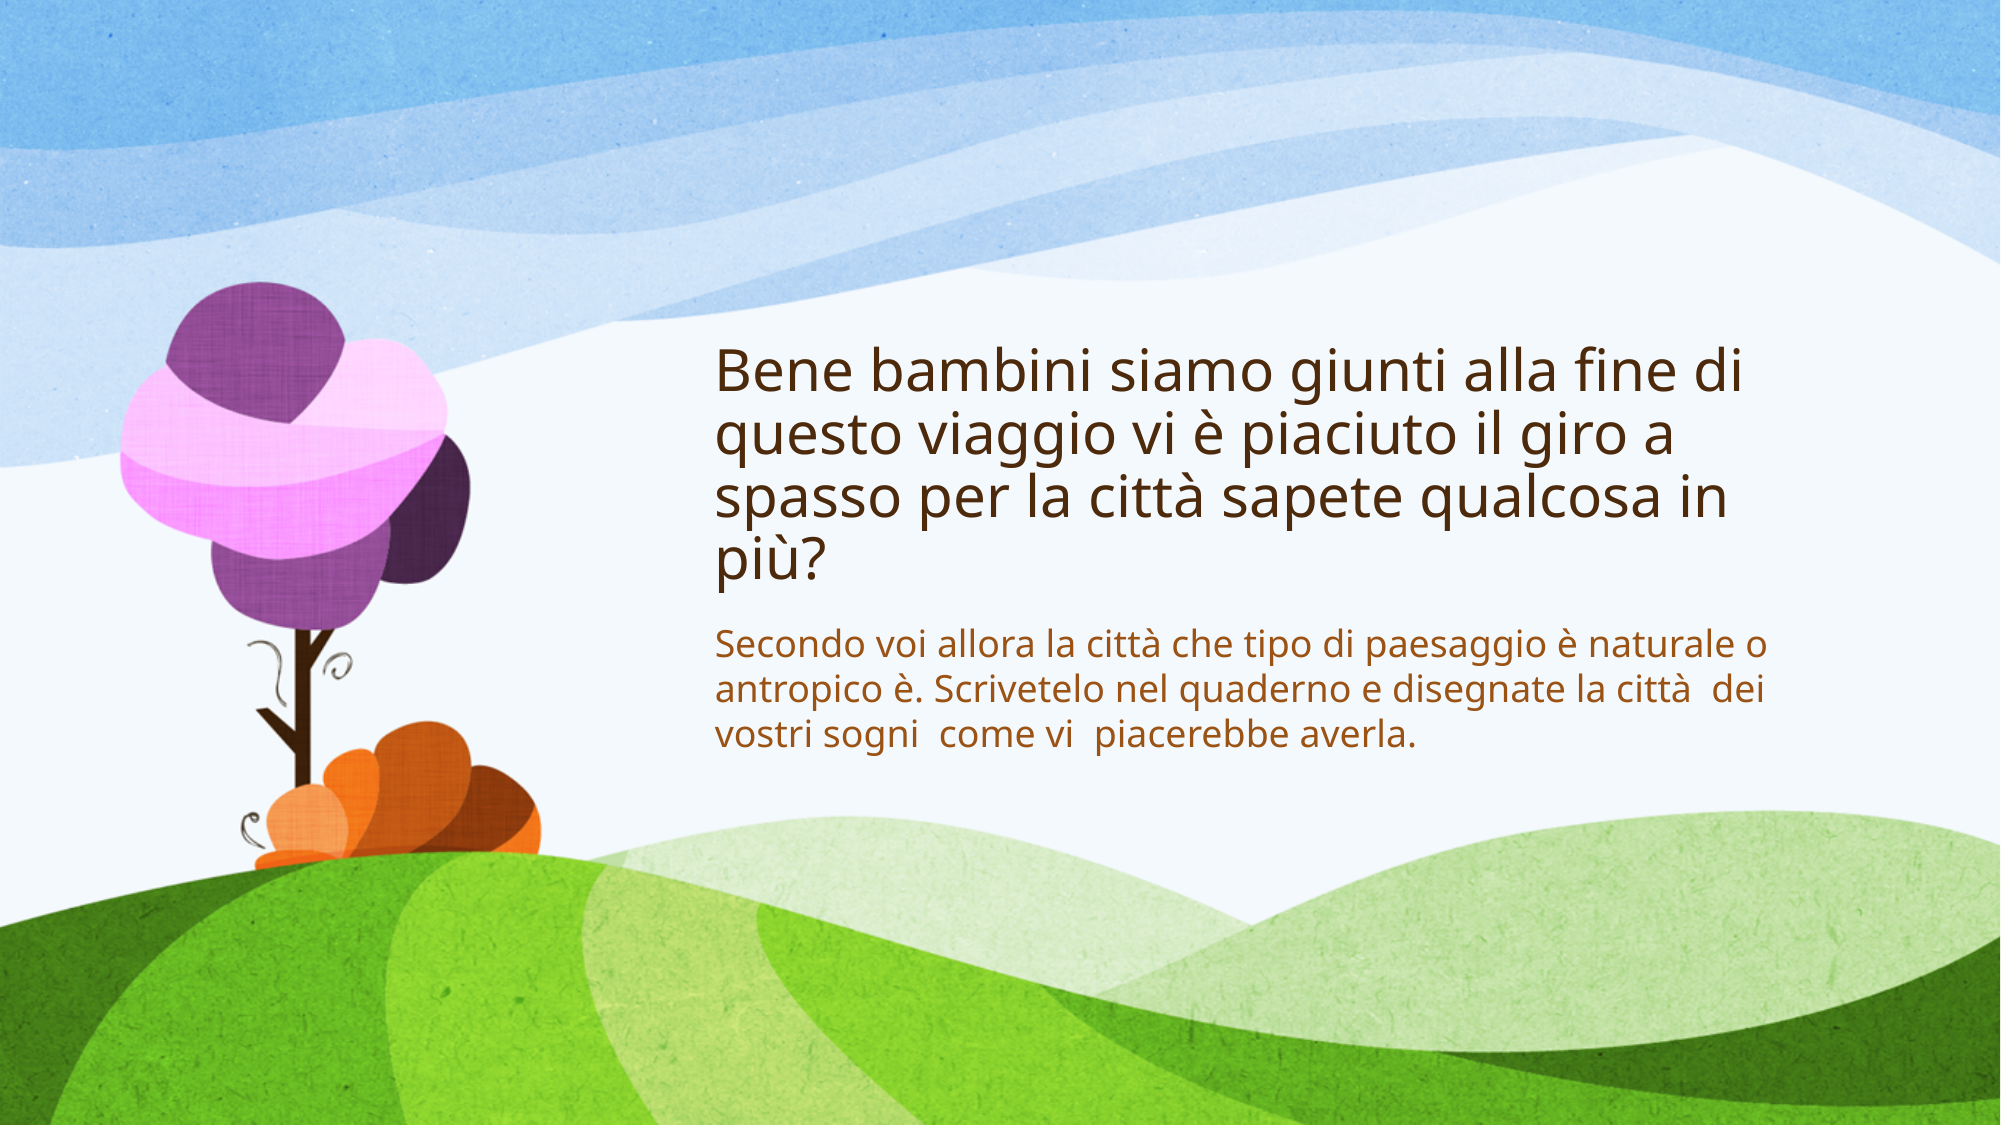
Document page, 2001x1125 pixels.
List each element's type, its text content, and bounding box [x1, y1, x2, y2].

list Secondo voi allora la città che tipo di paesaggio è naturale o antropico è. Scrivetelo nel quaderno e disegnate la città dei vostri sogni come vi piacerebbe averla. [699, 612, 1825, 763]
title Bene bambini siamo giunti alla fine di questo viaggio vi è piaciuto il giro a spasso per la città sapete qualcosa in più? [699, 299, 1825, 600]
picture [0, 0, 2001, 1125]
